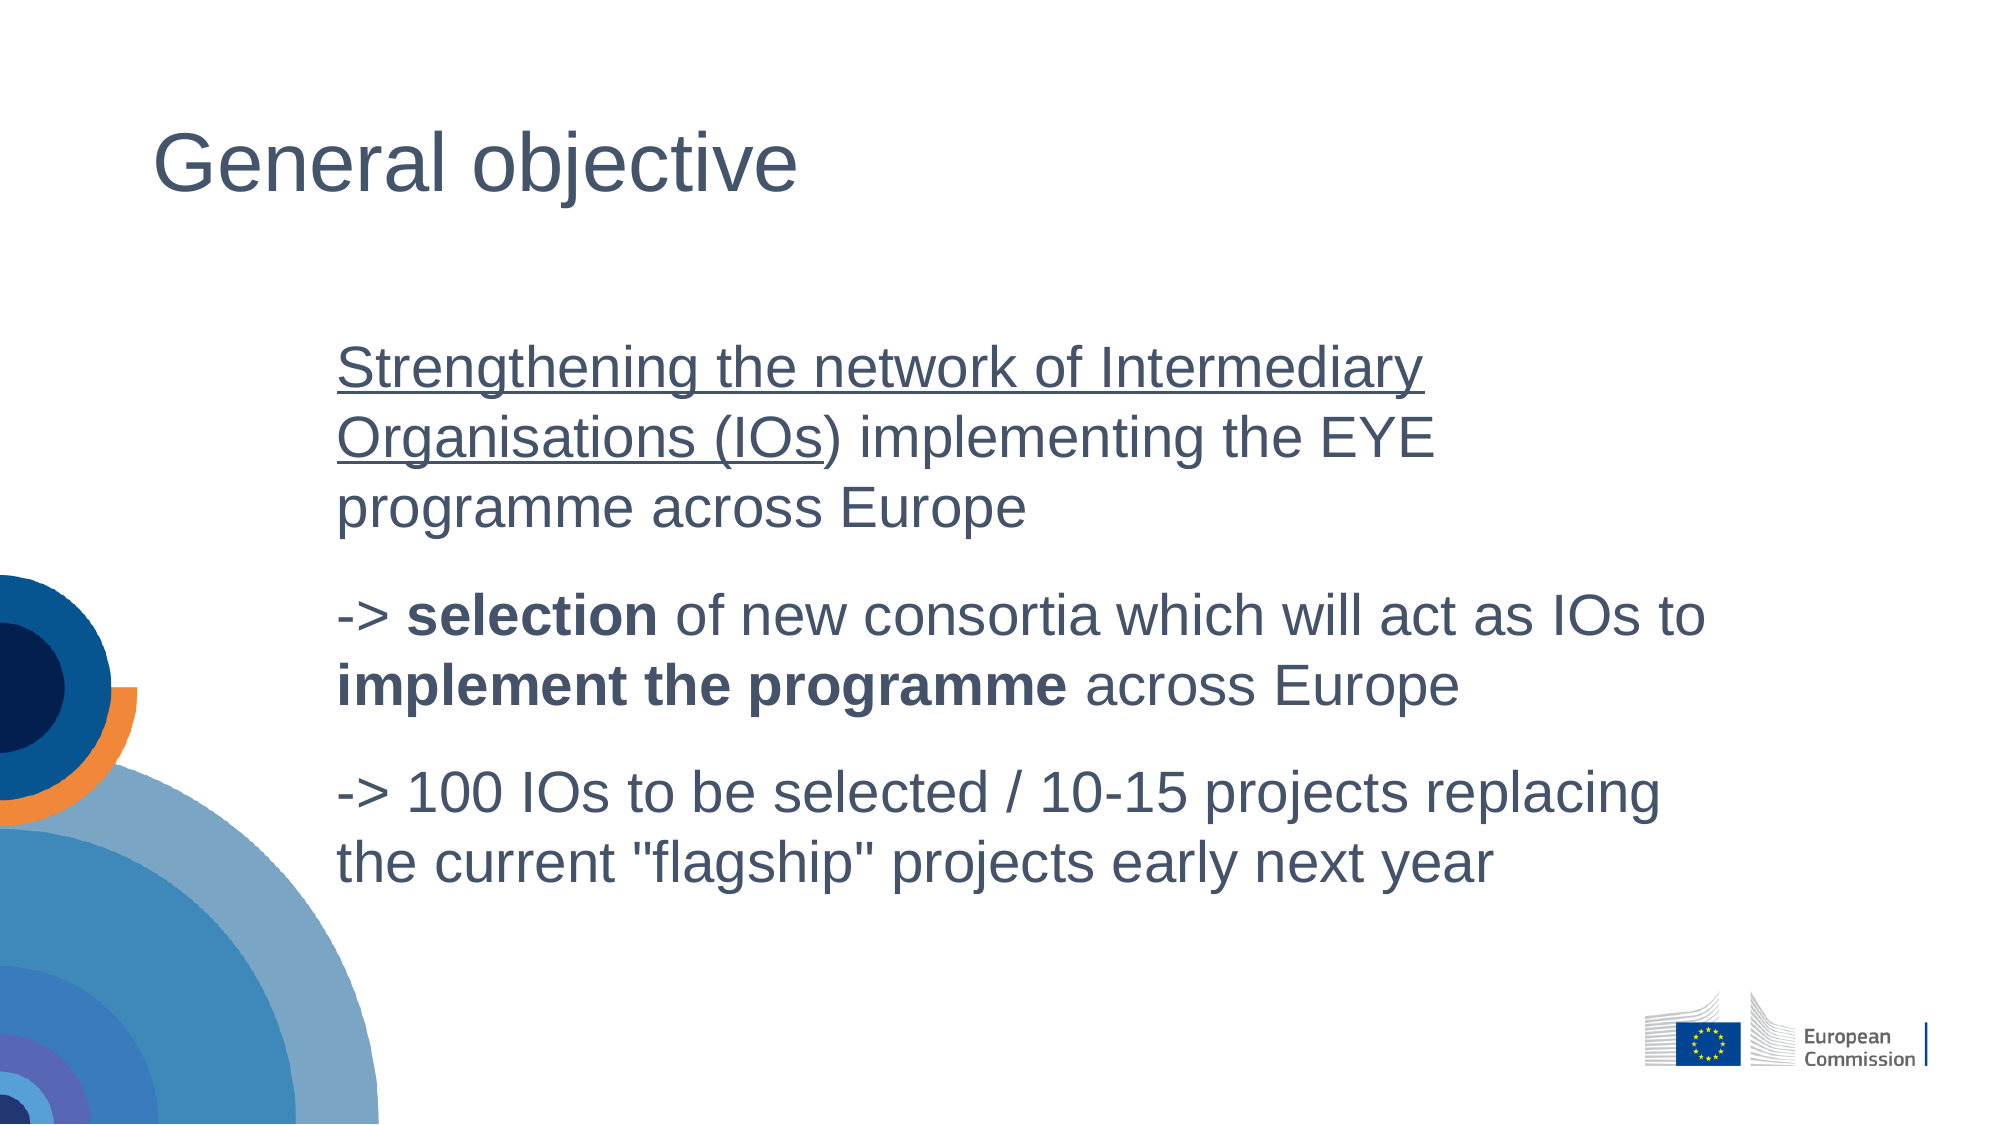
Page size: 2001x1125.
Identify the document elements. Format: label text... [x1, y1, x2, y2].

list Strengthening the network of Intermediary Organisations (IOs) implementing the EYE programme across Europe -> selection of new consortia which will act as IOs to implement the programme across Europe -> 100 IOs to be selected / 10-15 projects replacing the current "flagship" projects early next year [321, 321, 1753, 927]
picture [0, 460, 469, 1125]
picture [1645, 991, 1928, 1066]
title General objective [137, 81, 1863, 210]
